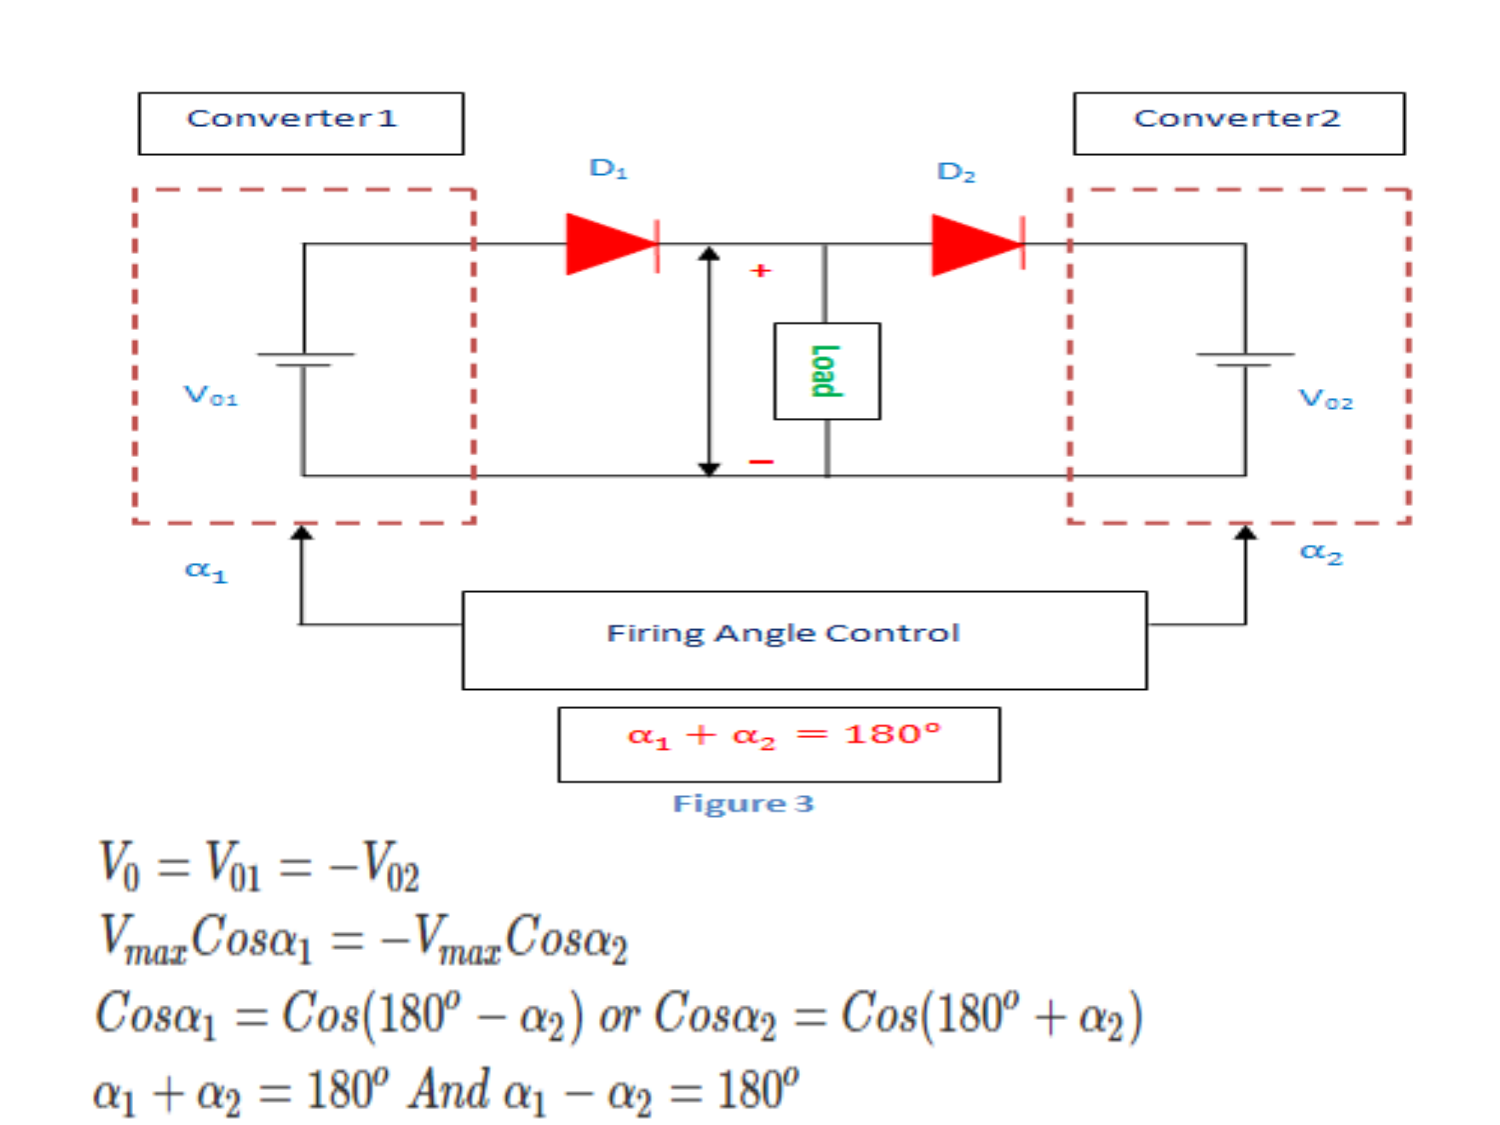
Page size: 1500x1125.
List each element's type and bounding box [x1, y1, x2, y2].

picture [112, 87, 1426, 826]
picture [87, 829, 1151, 1125]
